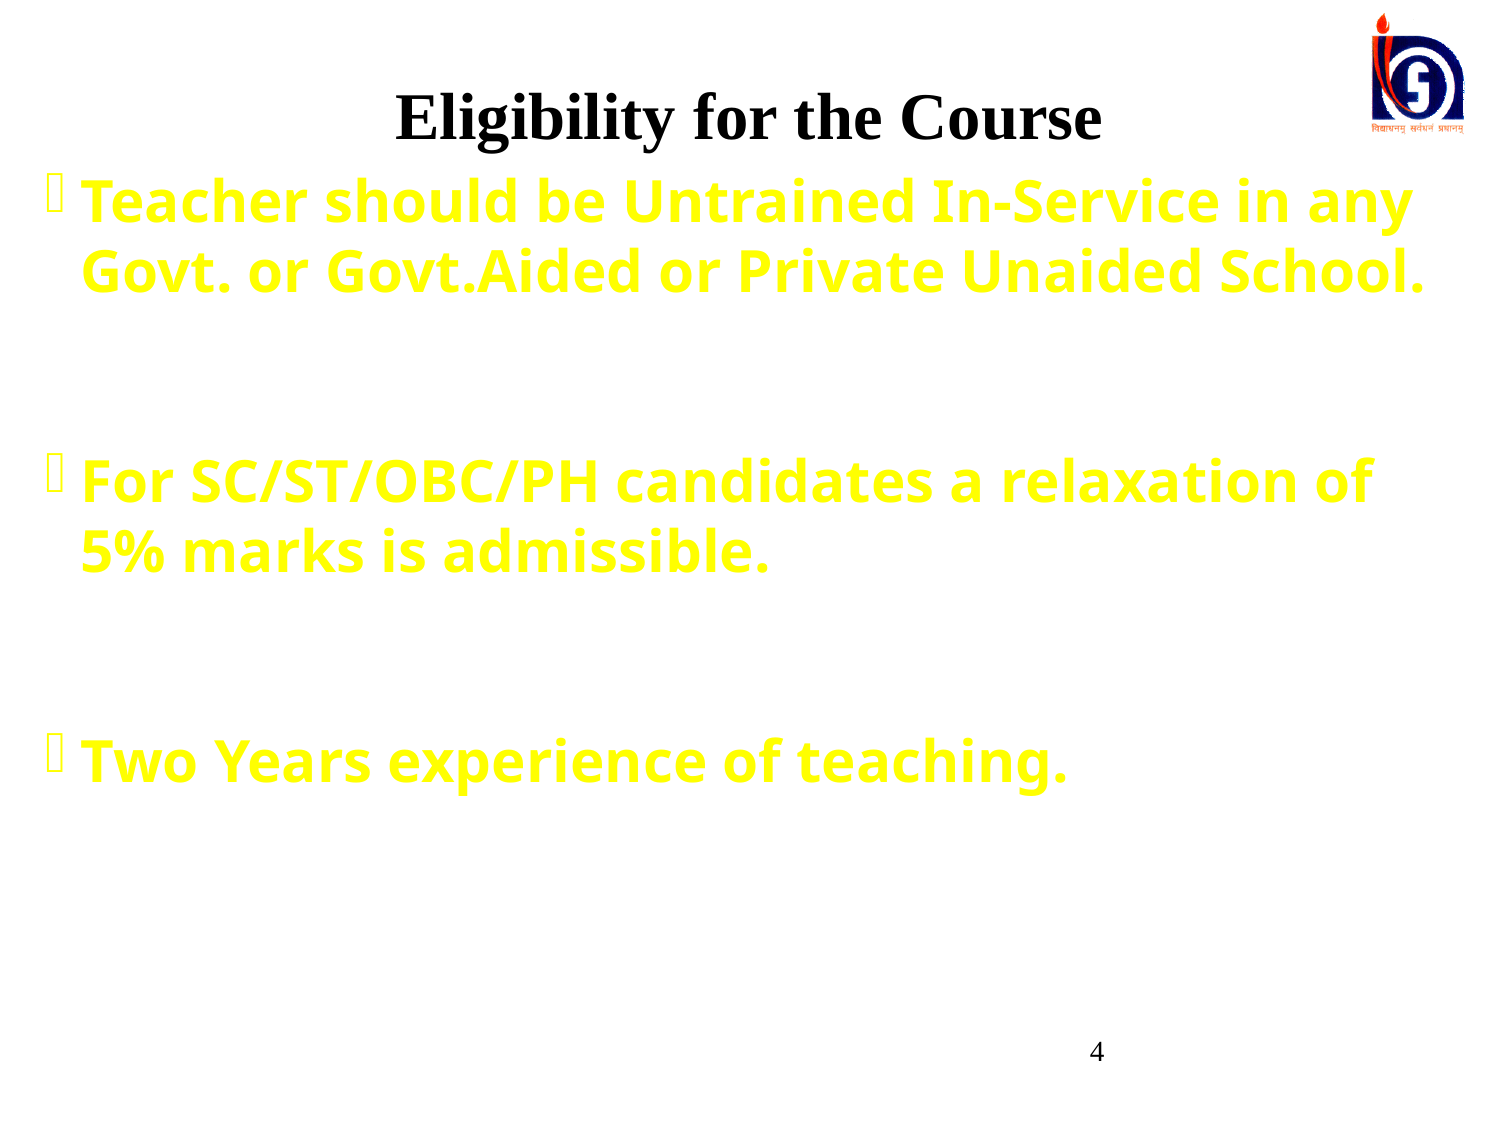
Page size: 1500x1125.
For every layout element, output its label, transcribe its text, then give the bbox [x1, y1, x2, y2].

text_box Teacher should be Untrained In-Service in any Govt. or Govt.Aided or Private Unaided School. Senior Secondary/Class 12th with 50% marks in aggregate. For SC/ST/OBC/PH candidates a relaxation of 5% marks is admissible. If the teacher is Graduate still the 50% or 45% marks at class XII is applicable. Two Years experience of teaching. [30, 156, 1463, 1102]
text_box Eligibility for the Course [112, 75, 1362, 150]
picture [1362, 12, 1476, 142]
